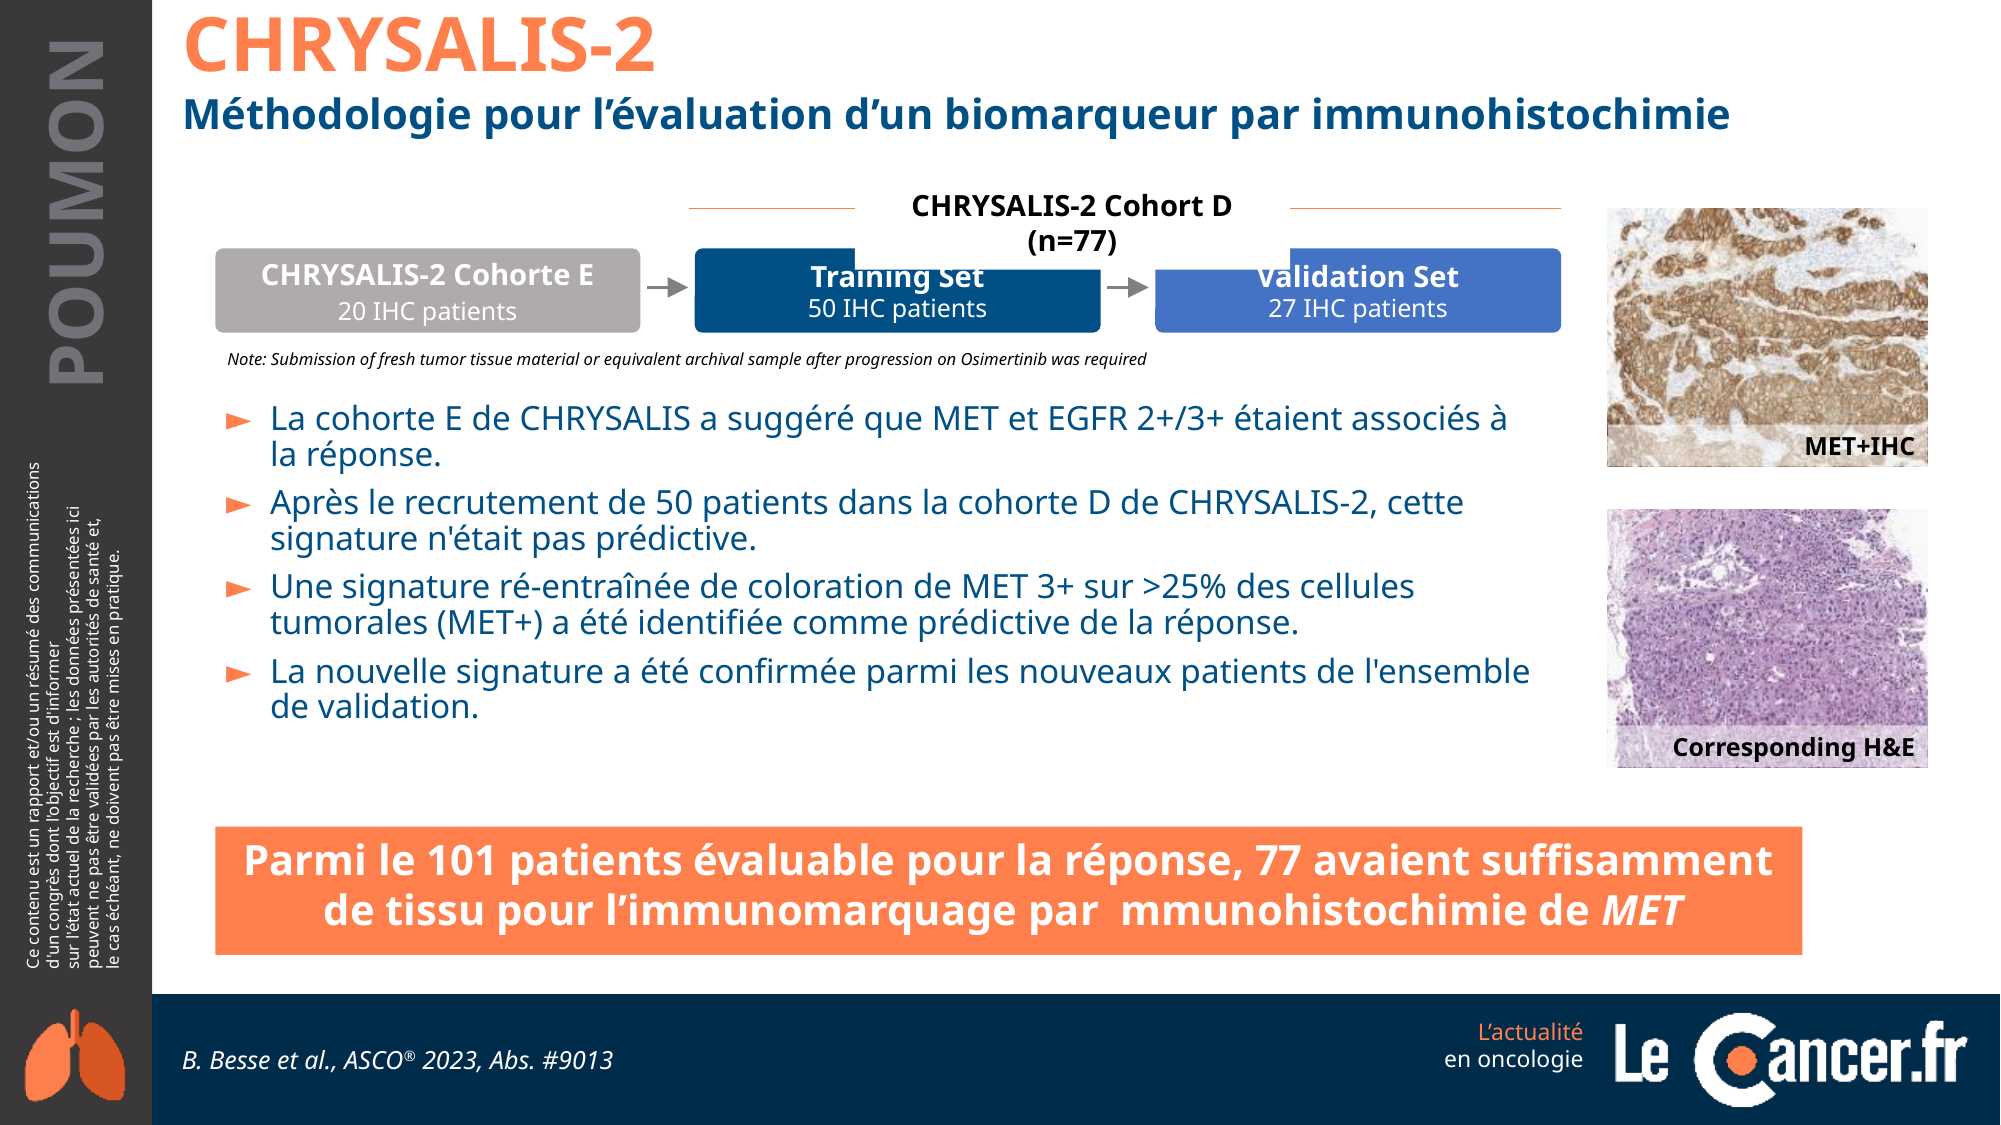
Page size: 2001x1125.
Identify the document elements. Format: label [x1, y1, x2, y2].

text_box [215, 338, 1234, 379]
picture [1607, 208, 1928, 467]
picture [18, 994, 134, 1112]
list [153, 0, 2000, 142]
text_box [215, 248, 641, 333]
list [166, 1040, 1014, 1081]
text_box [184, 389, 1552, 739]
picture [1607, 509, 1928, 768]
picture [1598, 1002, 1977, 1117]
text_box [688, 175, 1562, 333]
list [215, 826, 1803, 955]
